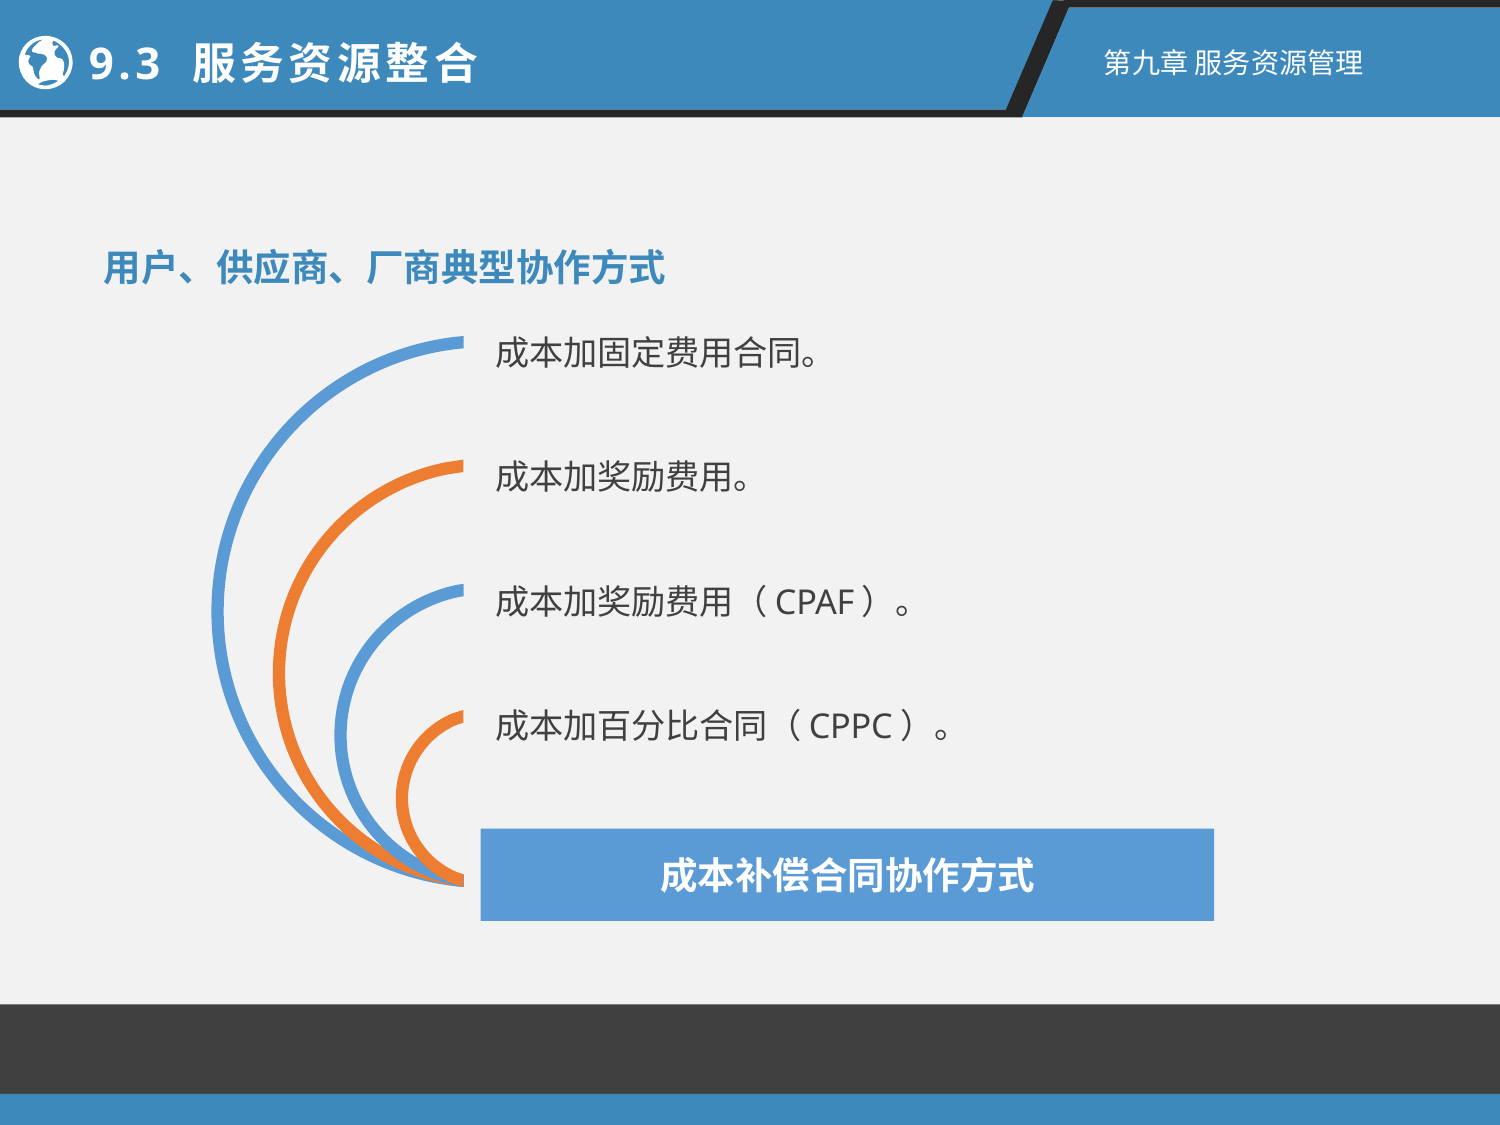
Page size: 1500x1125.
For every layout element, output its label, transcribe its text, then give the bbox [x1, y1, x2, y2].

text_box 成本补偿合同协作方式 [480, 828, 1215, 921]
text_box 成本加固定费用合同。 [480, 312, 1289, 381]
text_box [211, 336, 464, 884]
text_box [0, 1093, 1500, 1125]
text_box [0, 1003, 1500, 1093]
text_box 成本加奖励费用。 [480, 436, 1289, 505]
text_box 用户、供应商、厂商典型协作方式 [88, 236, 681, 296]
text_box 成本加奖励费用（CPAF）。 [480, 560, 1289, 629]
text_box 成本加百分比合同（CPPC）。 [480, 684, 1289, 753]
text_box [334, 583, 464, 887]
text_box [272, 459, 464, 885]
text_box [0, 0, 1500, 118]
text_box [395, 709, 464, 887]
